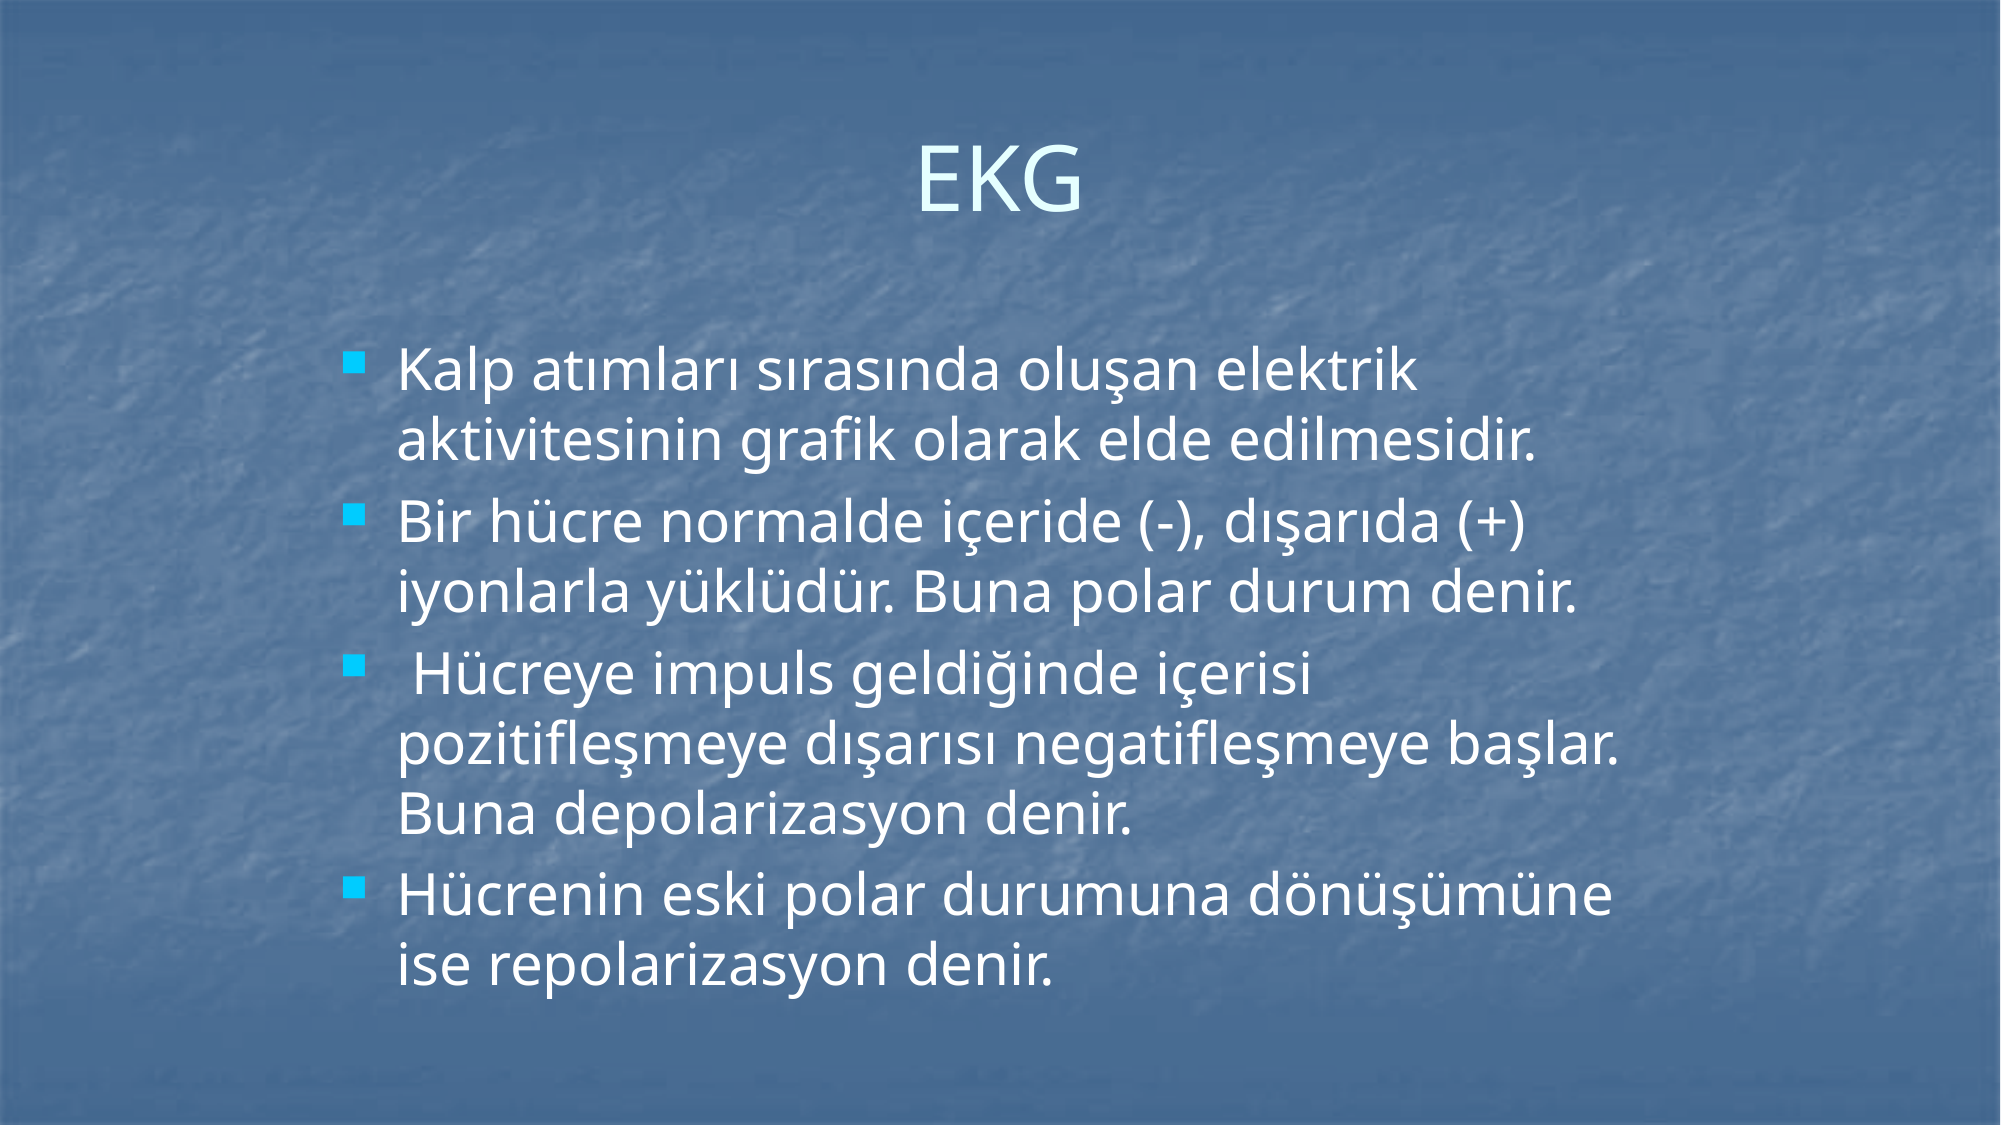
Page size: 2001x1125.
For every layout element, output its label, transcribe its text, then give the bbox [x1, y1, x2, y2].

list Kalp atımları sırasında oluşan elektrik aktivitesinin grafik olarak elde edilmesidir. Bir hücre normalde içeride (-), dışarıda (+) iyonlarla yüklüdür. Buna polar durum denir. Hücreye impuls geldiğinde içerisi pozitifleşmeye dışarısı negatifleşmeye başlar. Buna depolarizasyon denir. Hücrenin eski polar durumuna dönüşümüne ise repolarizasyon denir. [324, 324, 1675, 1083]
title EKG [99, 62, 1900, 288]
